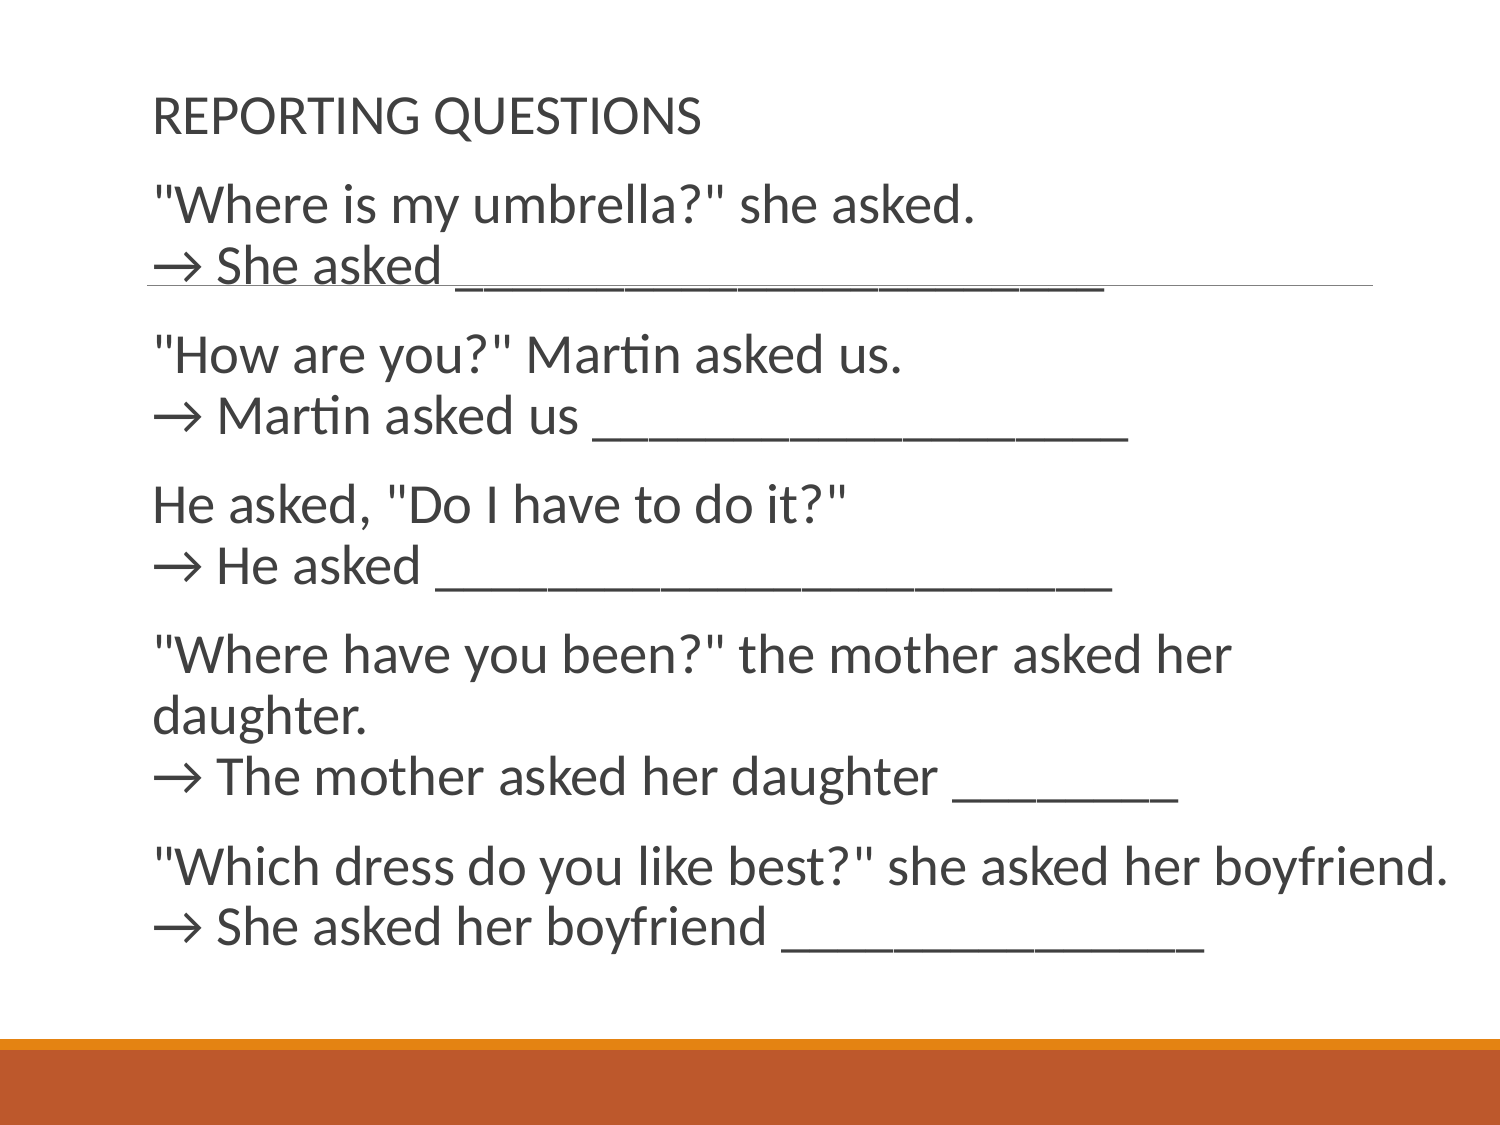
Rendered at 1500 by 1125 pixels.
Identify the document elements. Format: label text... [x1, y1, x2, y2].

list REPORTING QUESTIONS "Where is my umbrella?" she asked. → She asked _______________________ "How are you?" Martin asked us. → Martin asked us ___________________ He asked, "Do I have to do it?" → He asked ________________________ "Where have you been?" the mother asked her daughter. → The mother asked her daughter ________ "Which dress do you like best?" she asked her boyfriend. → She asked her boyfriend _______________ [137, 78, 1451, 1000]
